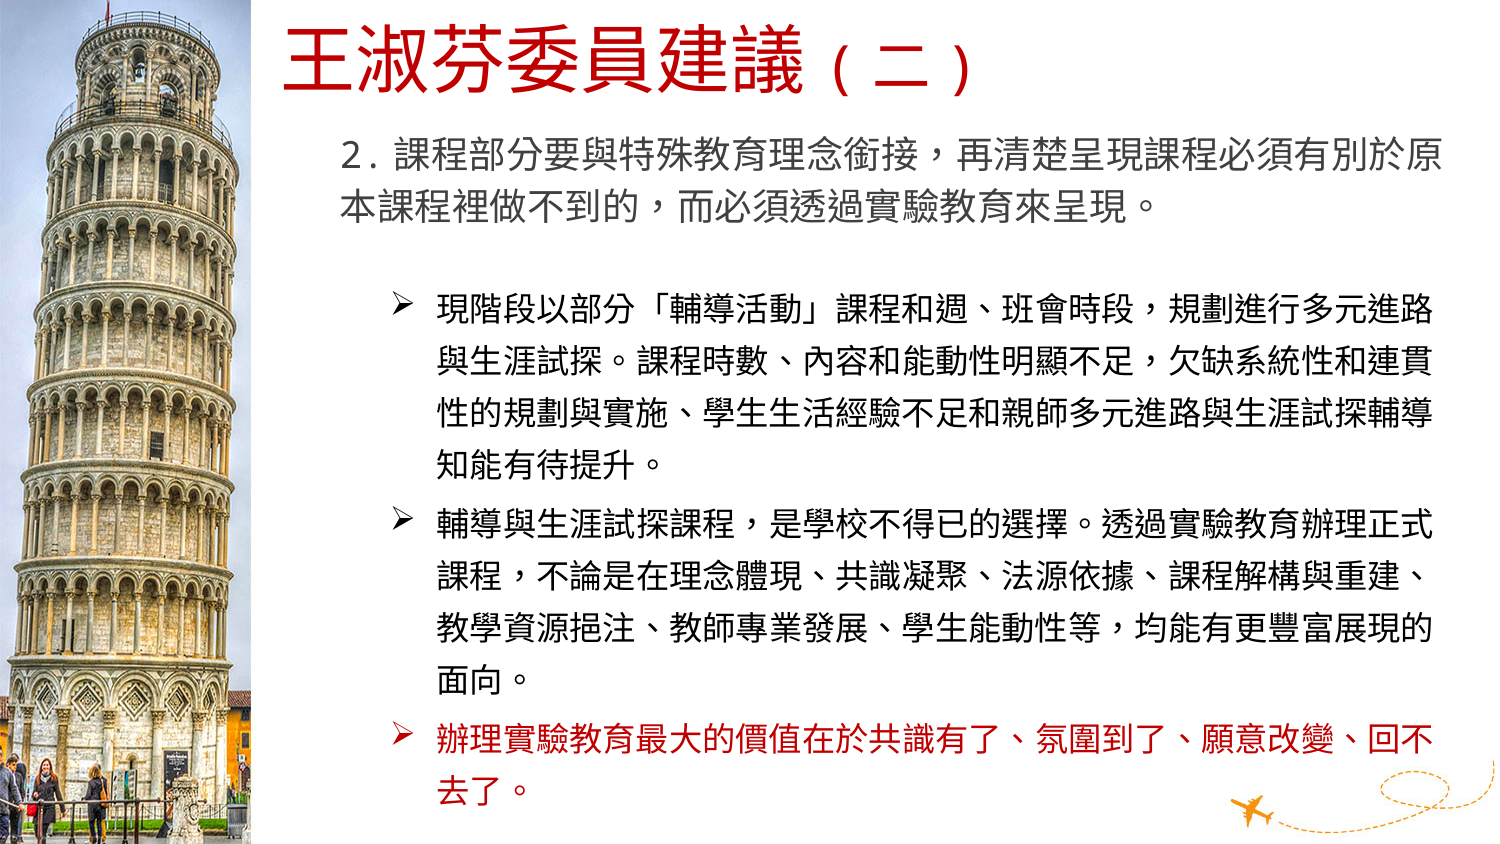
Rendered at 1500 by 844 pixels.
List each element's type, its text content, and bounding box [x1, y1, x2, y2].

picture [0, 0, 1500, 844]
list 2.課程部分要與特殊教育理念銜接，再清楚呈現課程必須有別於原本課程裡做不到的，而必須透過實驗教育來呈現。 [324, 138, 1459, 214]
list 現階段以部分「輔導活動」課程和週、班會時段，規劃進行多元進路與生涯試探。課程時數、內容和能動性明顯不足，欠缺系統性和連貫性的規劃與實施、學生生活經驗不足和親師多元進路與生涯試探輔導知能有待提升。 輔導與生涯試探課程，是學校不得已的選擇。透過實驗教育辦理正式課程，不論是在理念體現、共識凝聚、法源依據、課程解構與重建、教學資源挹注、教師專業發展、學生能動性等，均能有更豐富展現的面向。 辦理實驗教育最大的價值在於共識有了、氛圍到了、願意改變、回不去了。 [324, 268, 1459, 836]
title 王淑芬委員建議(二) [265, 0, 1500, 130]
